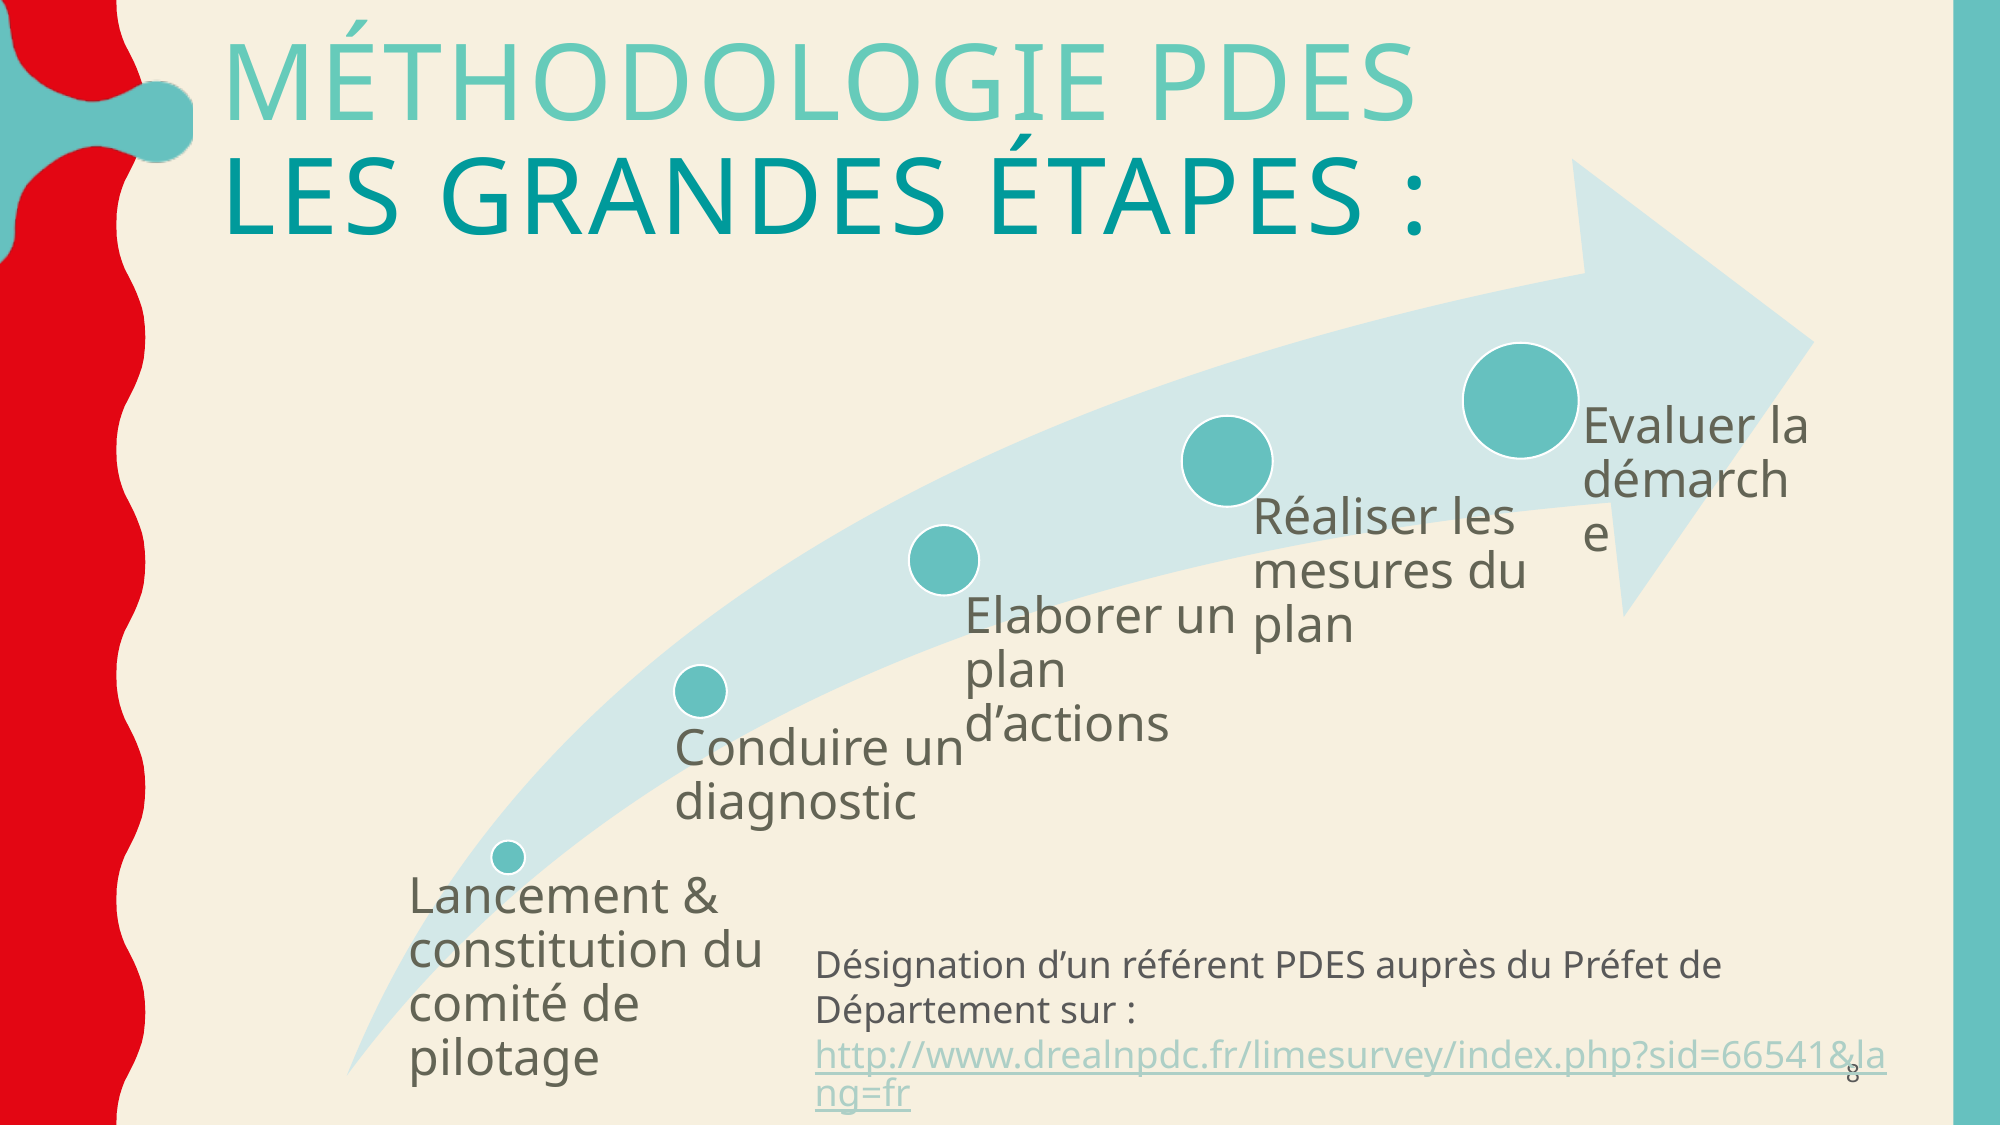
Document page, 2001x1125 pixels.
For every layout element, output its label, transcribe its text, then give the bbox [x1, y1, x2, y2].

text_box Désignation d’un référent PDES auprès du Préfet de Département sur : http://www.drealnpdc.fr/limesurvey/index.php?sid=66541&lang=fr [799, 934, 1903, 1125]
slide_number 8 [1815, 1045, 1875, 1103]
picture [0, 0, 194, 266]
title Méthodologie PDES Les Grandes étapes : [205, 20, 1875, 266]
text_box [346, 127, 1815, 1107]
